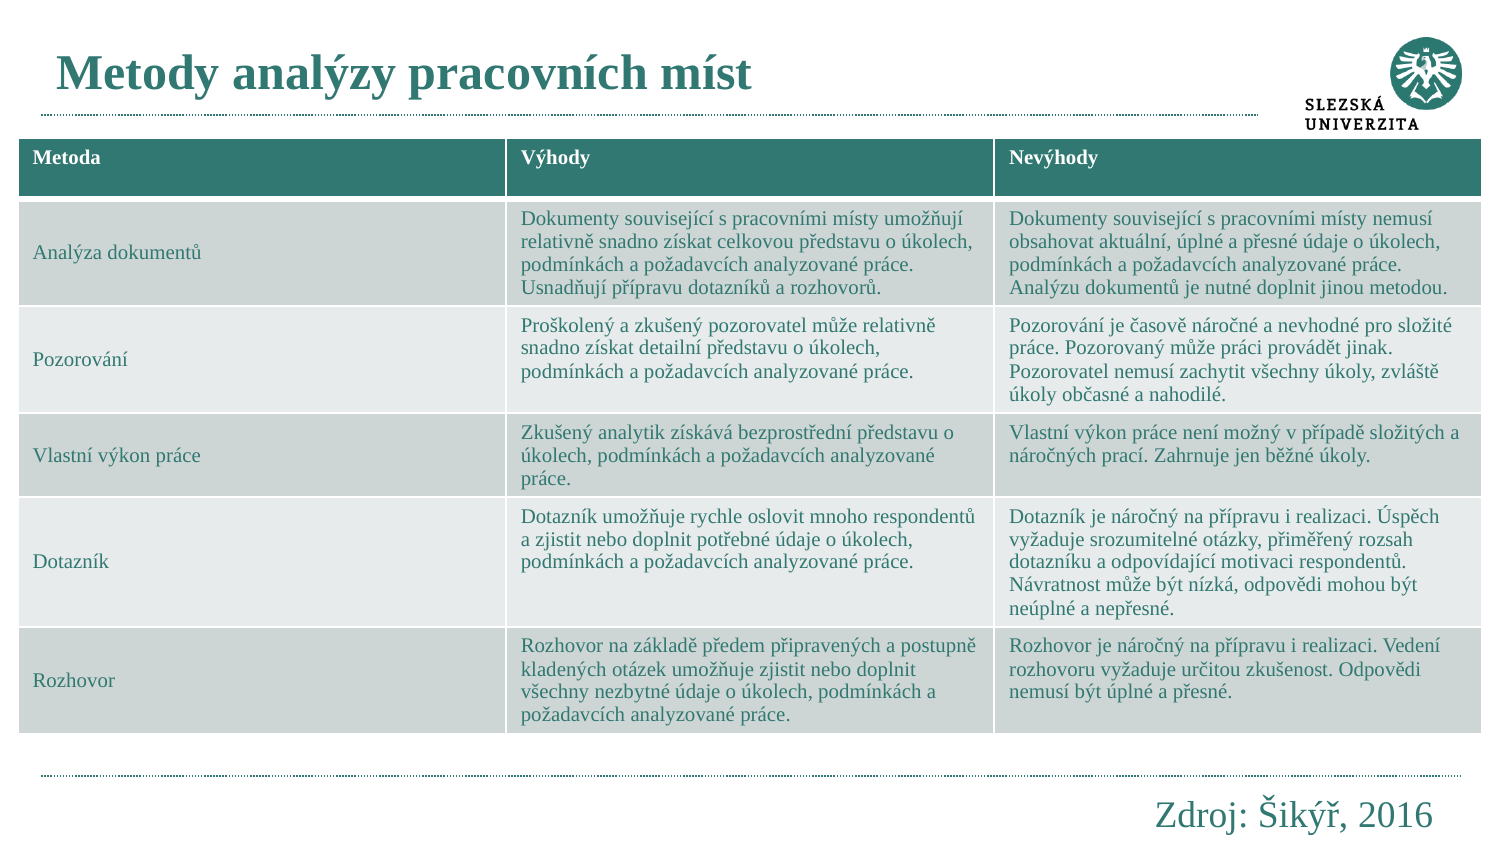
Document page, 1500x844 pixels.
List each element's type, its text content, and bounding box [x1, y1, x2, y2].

table_header Metoda [19, 139, 505, 196]
table_cell Vlastní výkon práce není možný v případě složitých a náročných prací. Zahrnuje jen běžné úkoly. [995, 414, 1481, 496]
text_box Zdroj: Šikýř, 2016 [1139, 783, 1481, 843]
table_cell Dotazník je náročný na přípravu i realizaci. Úspěch vyžaduje srozumitelné otázky, přiměřený rozsah dotazníku a odpovídající motivaci respondentů. Návratnost může být nízká, odpovědi mohou být neúplné a nepřesné. [995, 498, 1481, 626]
table_cell Dokumenty související s pracovními místy umožňují relativně snadno získat celkovou představu o úkolech, podmínkách a požadavcích analyzované práce. Usnadňují přípravu dotazníků a rozhovorů. [507, 202, 993, 305]
table_cell Dotazník umožňuje rychle oslovit mnoho respondentů a zjistit nebo doplnit potřebné údaje o úkolech, podmínkách a požadavcích analyzované práce. [507, 498, 993, 626]
table_cell Pozorování je časově náročné a nevhodné pro složité práce. Pozorovaný může práci provádět jinak. Pozorovatel nemusí zachytit všechny úkoly, zvláště úkoly občasné a nahodilé. [995, 307, 1481, 412]
table_cell Analýza dokumentů [19, 202, 505, 305]
table_cell Dokumenty související s pracovními místy nemusí obsahovat aktuální, úplné a přesné údaje o úkolech, podmínkách a požadavcích analyzované práce. Analýzu dokumentů je nutné doplnit jinou metodou. [995, 202, 1481, 305]
title Metody analýzy pracovních míst [41, 32, 786, 116]
table_header Nevýhody [995, 139, 1481, 196]
table_cell Rozhovor na základě předem připravených a postupně kladených otázek umožňuje zjistit nebo doplnit všechny nezbytné údaje o úkolech, podmínkách a požadavcích analyzované práce. [507, 628, 993, 733]
table_cell Rozhovor [19, 628, 505, 733]
picture [1305, 37, 1462, 137]
table_cell Pozorování [19, 307, 505, 412]
table_header Výhody [507, 139, 993, 196]
table_cell Proškolený a zkušený pozorovatel může relativně snadno získat detailní představu o úkolech, podmínkách a požadavcích analyzované práce. [507, 307, 993, 412]
table_cell Vlastní výkon práce [19, 414, 505, 496]
table_cell Rozhovor je náročný na přípravu i realizaci. Vedení rozhovoru vyžaduje určitou zkušenost. Odpovědi nemusí být úplné a přesné. [995, 628, 1481, 733]
table_cell Zkušený analytik získává bezprostřední představu o úkolech, podmínkách a požadavcích analyzované práce. [507, 414, 993, 496]
table_cell Dotazník [19, 498, 505, 626]
